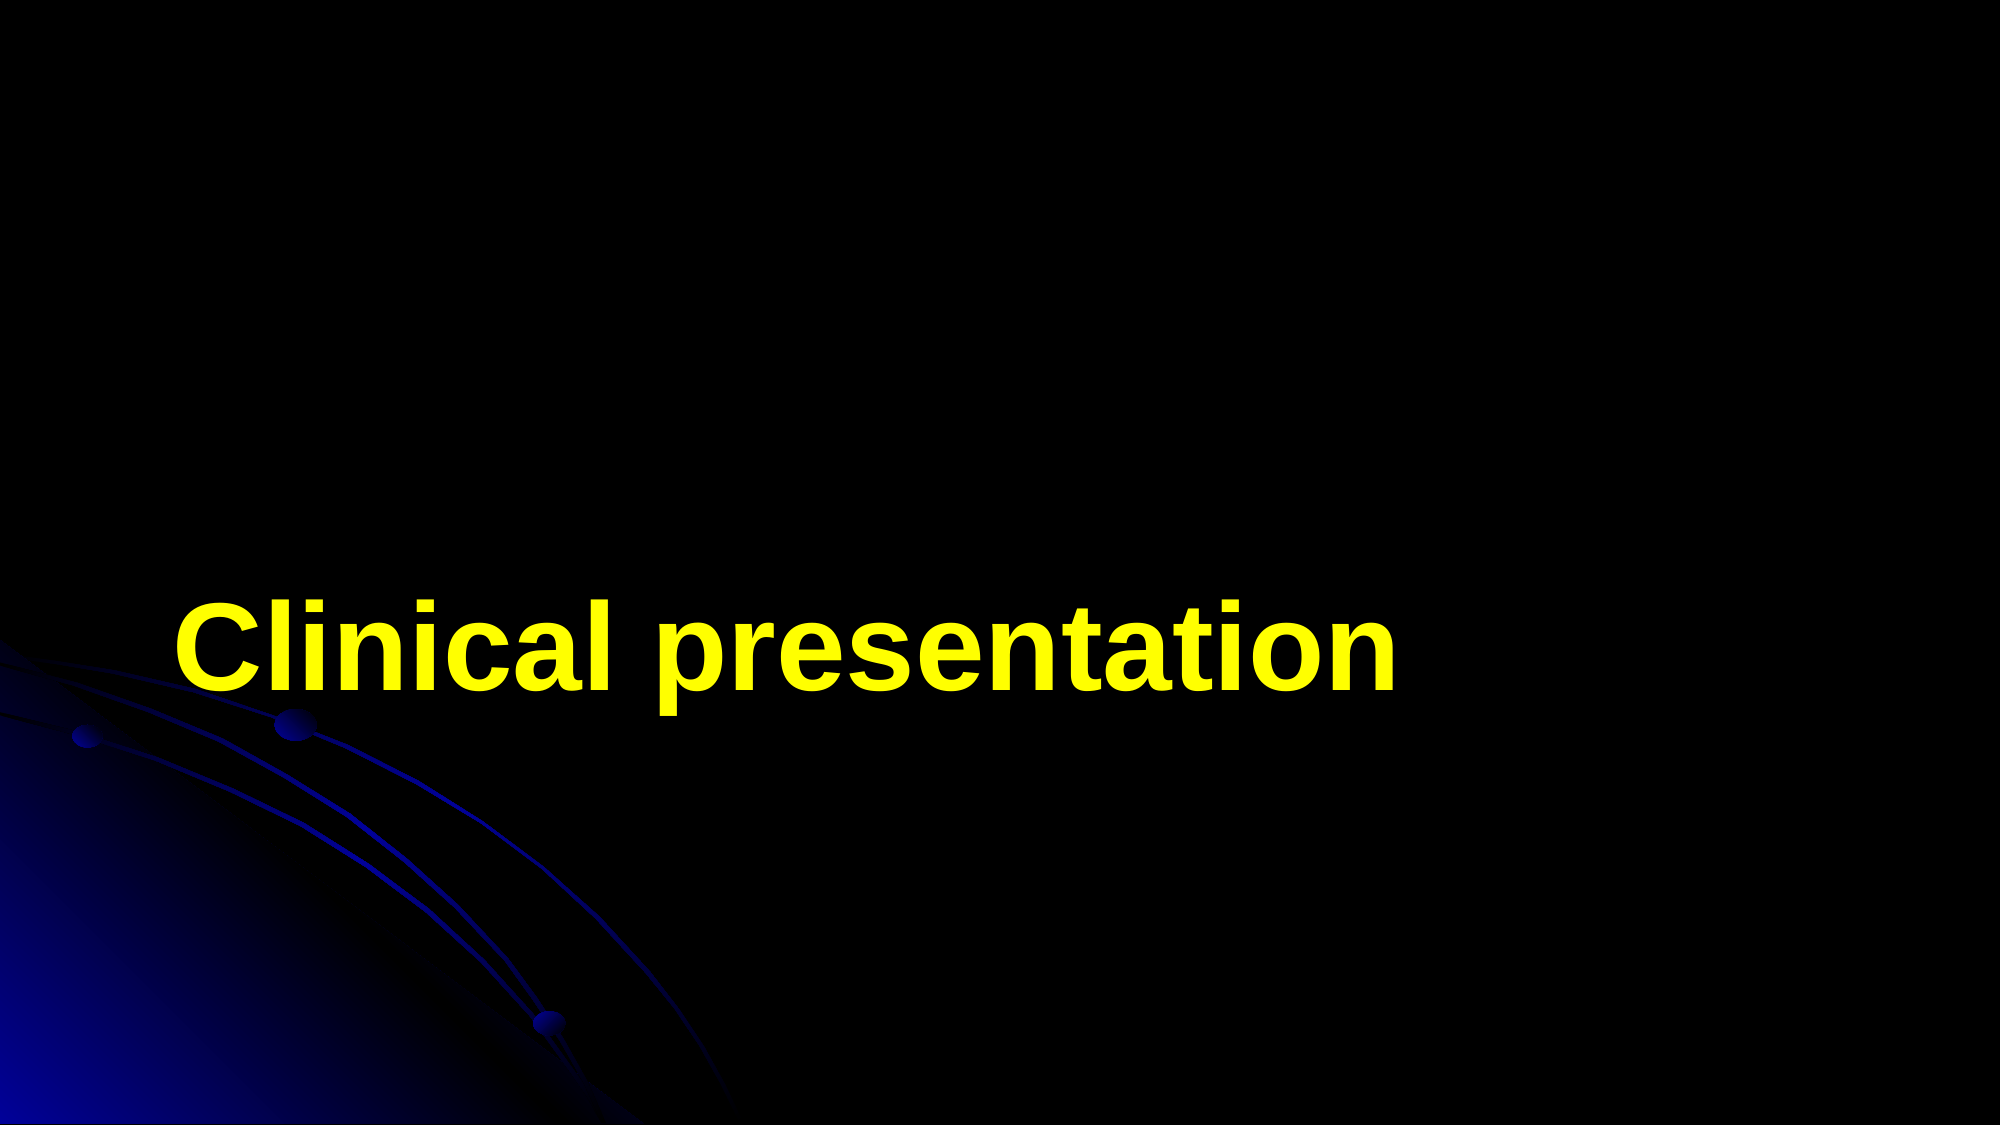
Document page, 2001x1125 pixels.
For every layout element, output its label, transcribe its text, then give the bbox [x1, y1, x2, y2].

list Clinical presentation [157, 476, 1859, 724]
